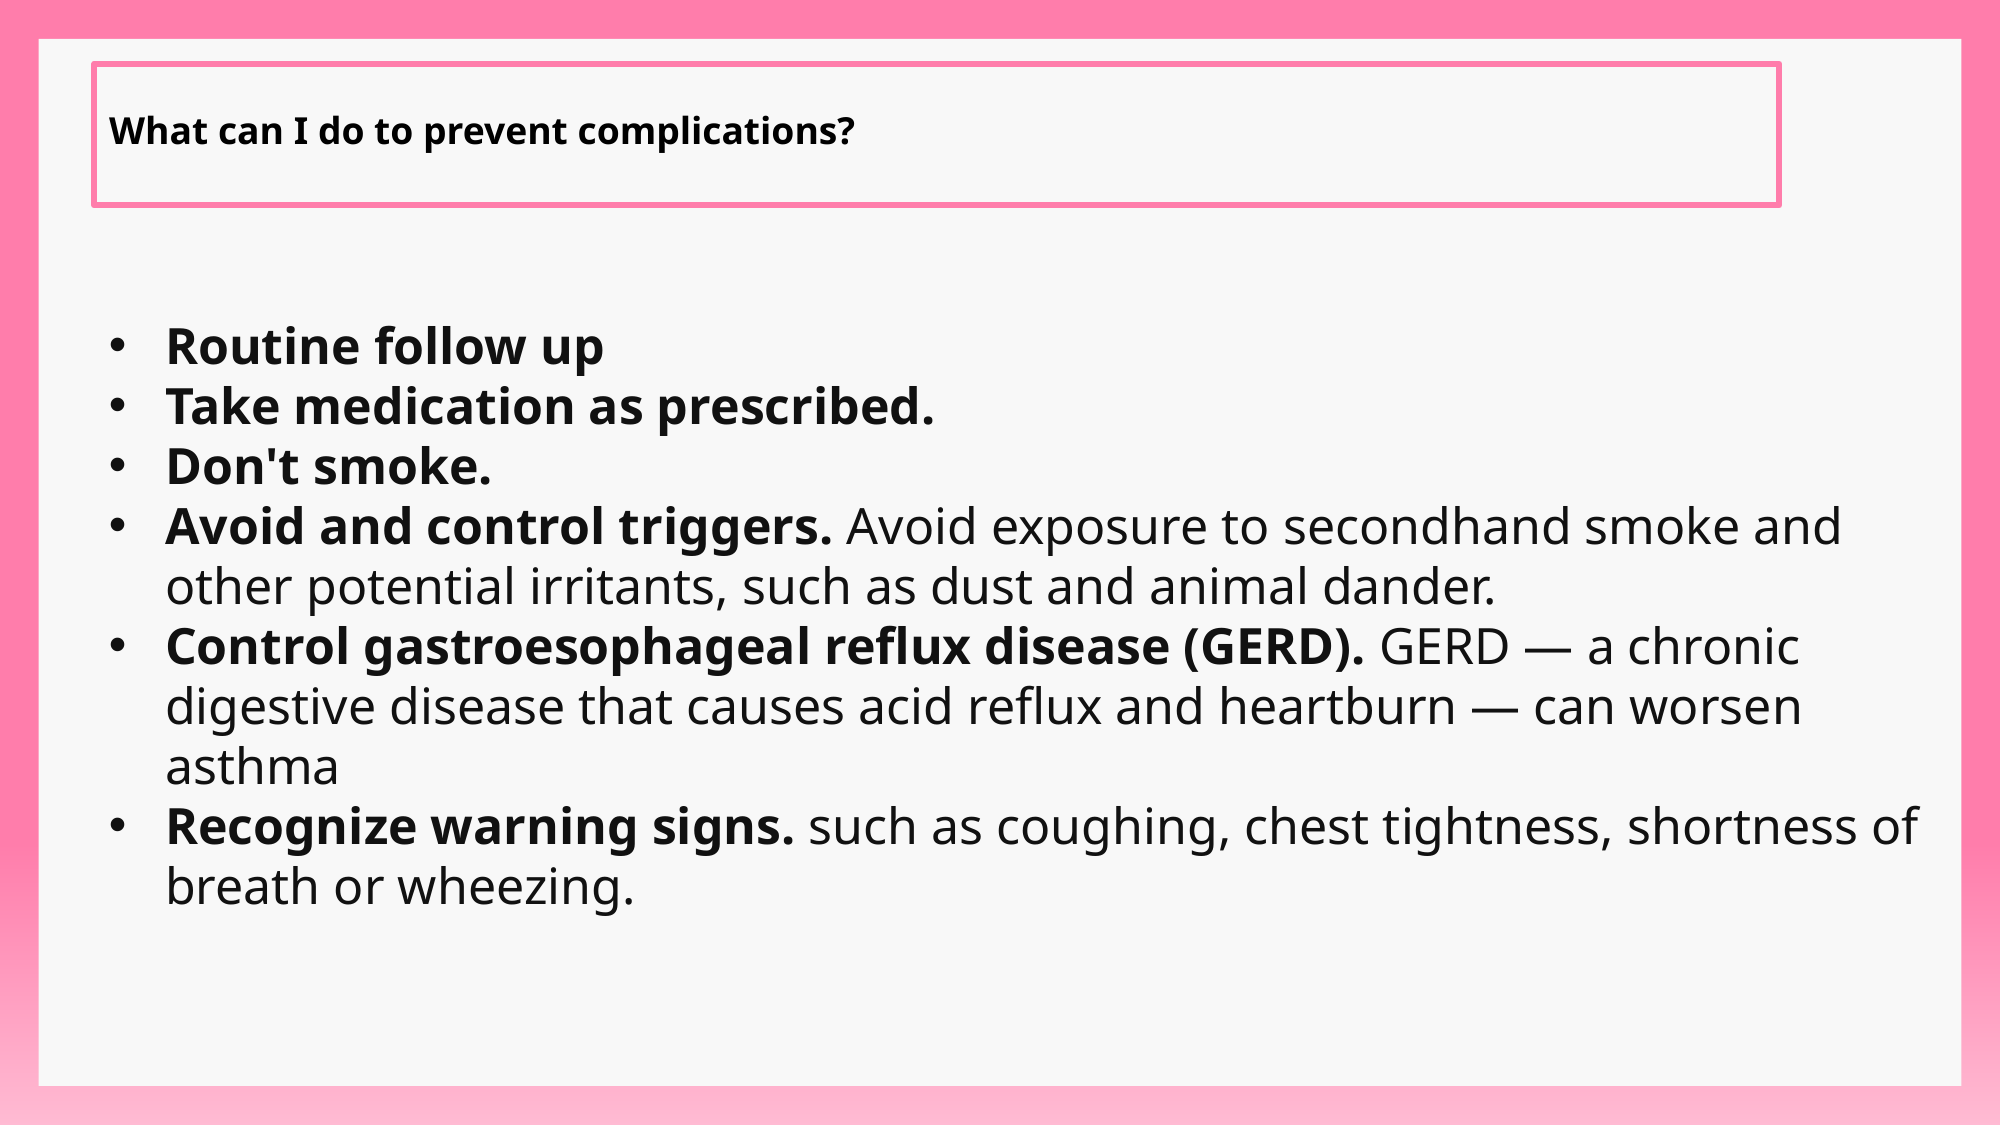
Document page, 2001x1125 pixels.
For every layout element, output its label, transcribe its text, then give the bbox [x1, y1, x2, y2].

text_box Routine follow up Take medication as prescribed. Don't smoke. Avoid and control triggers. Avoid exposure to secondhand smoke and other potential irritants, such as dust and animal dander. Control gastroesophageal reflux disease (GERD). GERD — a chronic digestive disease that causes acid reflux and heartburn — can worsen asthma Recognize warning signs. such as coughing, chest tightness, shortness of breath or wheezing. [94, 306, 1983, 982]
title What can I do to prevent complications? [94, 63, 1780, 206]
